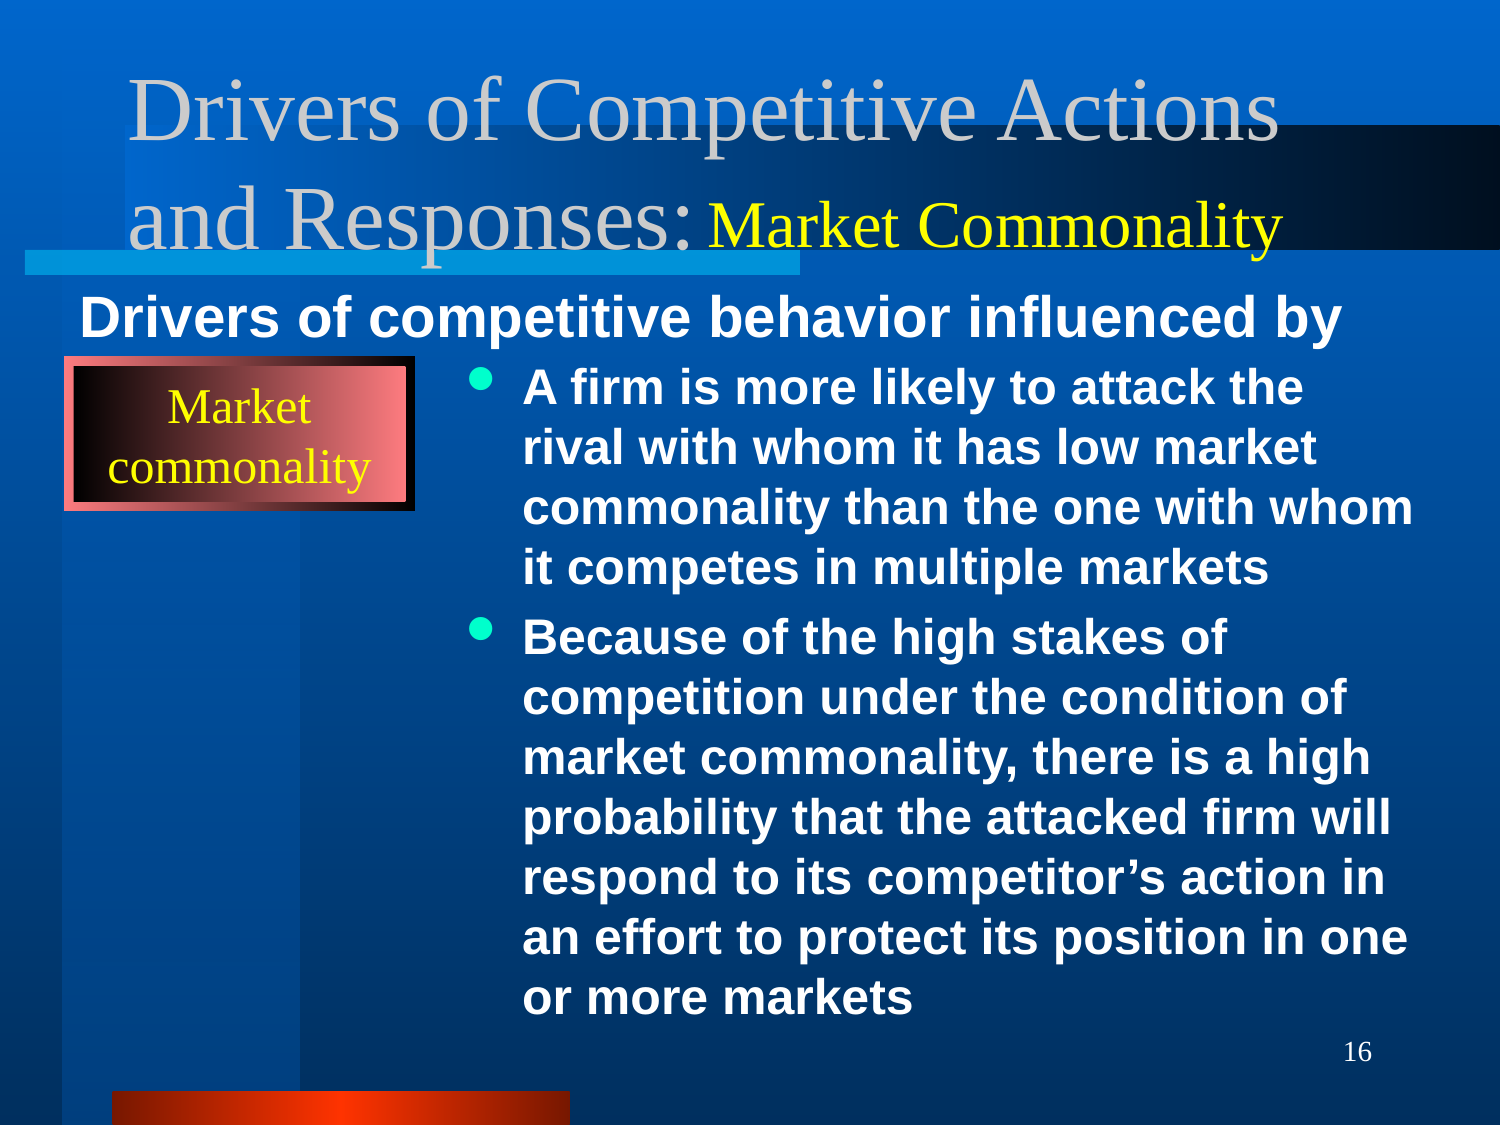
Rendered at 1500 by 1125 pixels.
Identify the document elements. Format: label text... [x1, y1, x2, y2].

title Drivers of Competitive Actions and Responses: [112, 64, 1388, 253]
text_box Market Commonality [692, 173, 1300, 269]
list A firm is more likely to attack the rival with whom it has low market commonality than the one with whom it competes in multiple markets Because of the high stakes of competition under the condition of market commonality, there is a high probability that the attacked firm will respond to its competitor’s action in an effort to protect its position in one or more markets [450, 346, 1433, 1053]
slide_number 16 [1074, 1053, 1388, 1088]
text_box Drivers of competitive behavior influenced by [65, 271, 1359, 357]
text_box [63, 356, 416, 512]
